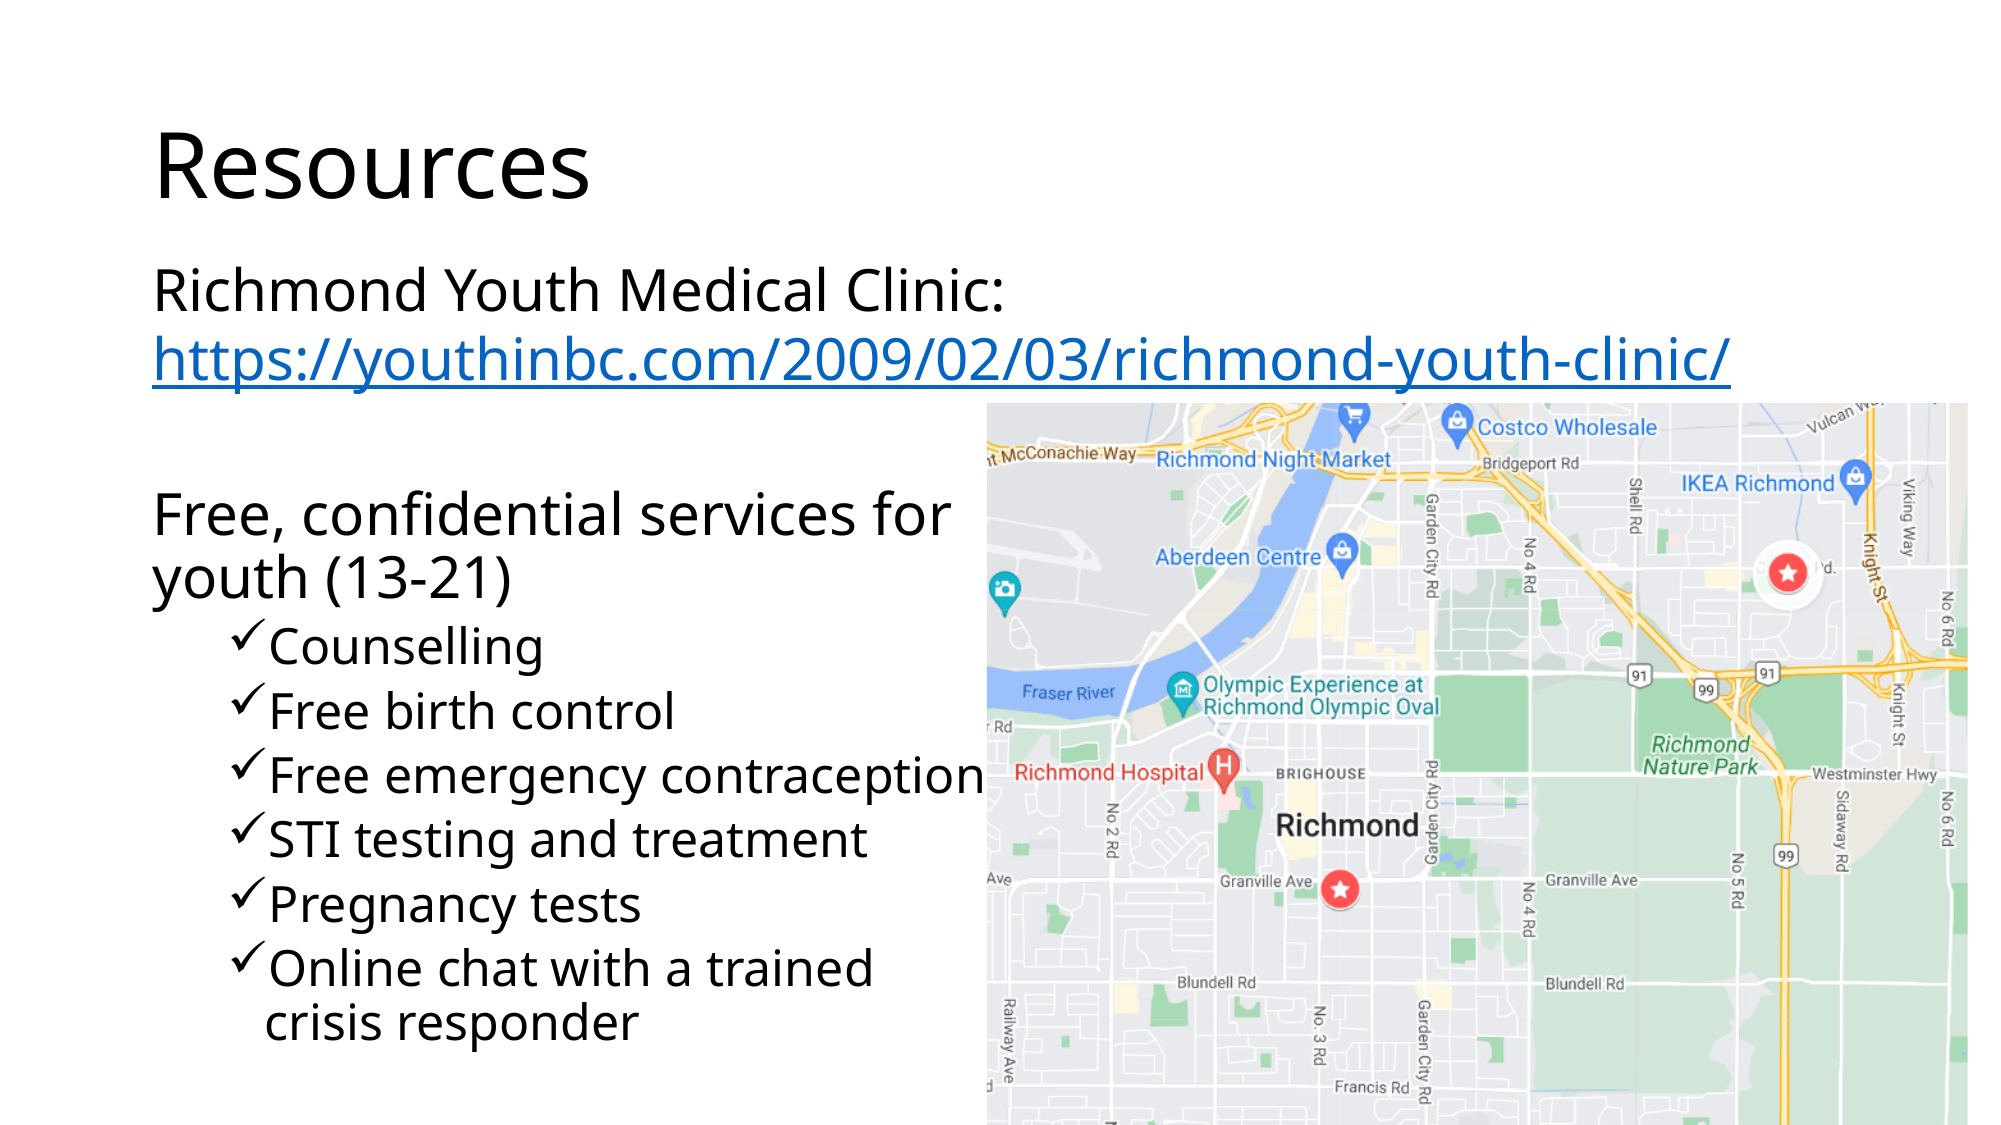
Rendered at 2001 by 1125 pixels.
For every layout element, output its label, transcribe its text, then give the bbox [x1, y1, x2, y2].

list Richmond Youth Medical Clinic: https://youthinbc.com/2009/02/03/richmond-youth-clinic/ Free, confidential services for youth (13-21) Counselling Free birth control Free emergency contraception STI testing and treatment Pregnancy tests Online chat with a trained crisis responder [137, 253, 1921, 1098]
title Resources [137, 59, 1863, 253]
picture [986, 403, 1968, 1125]
